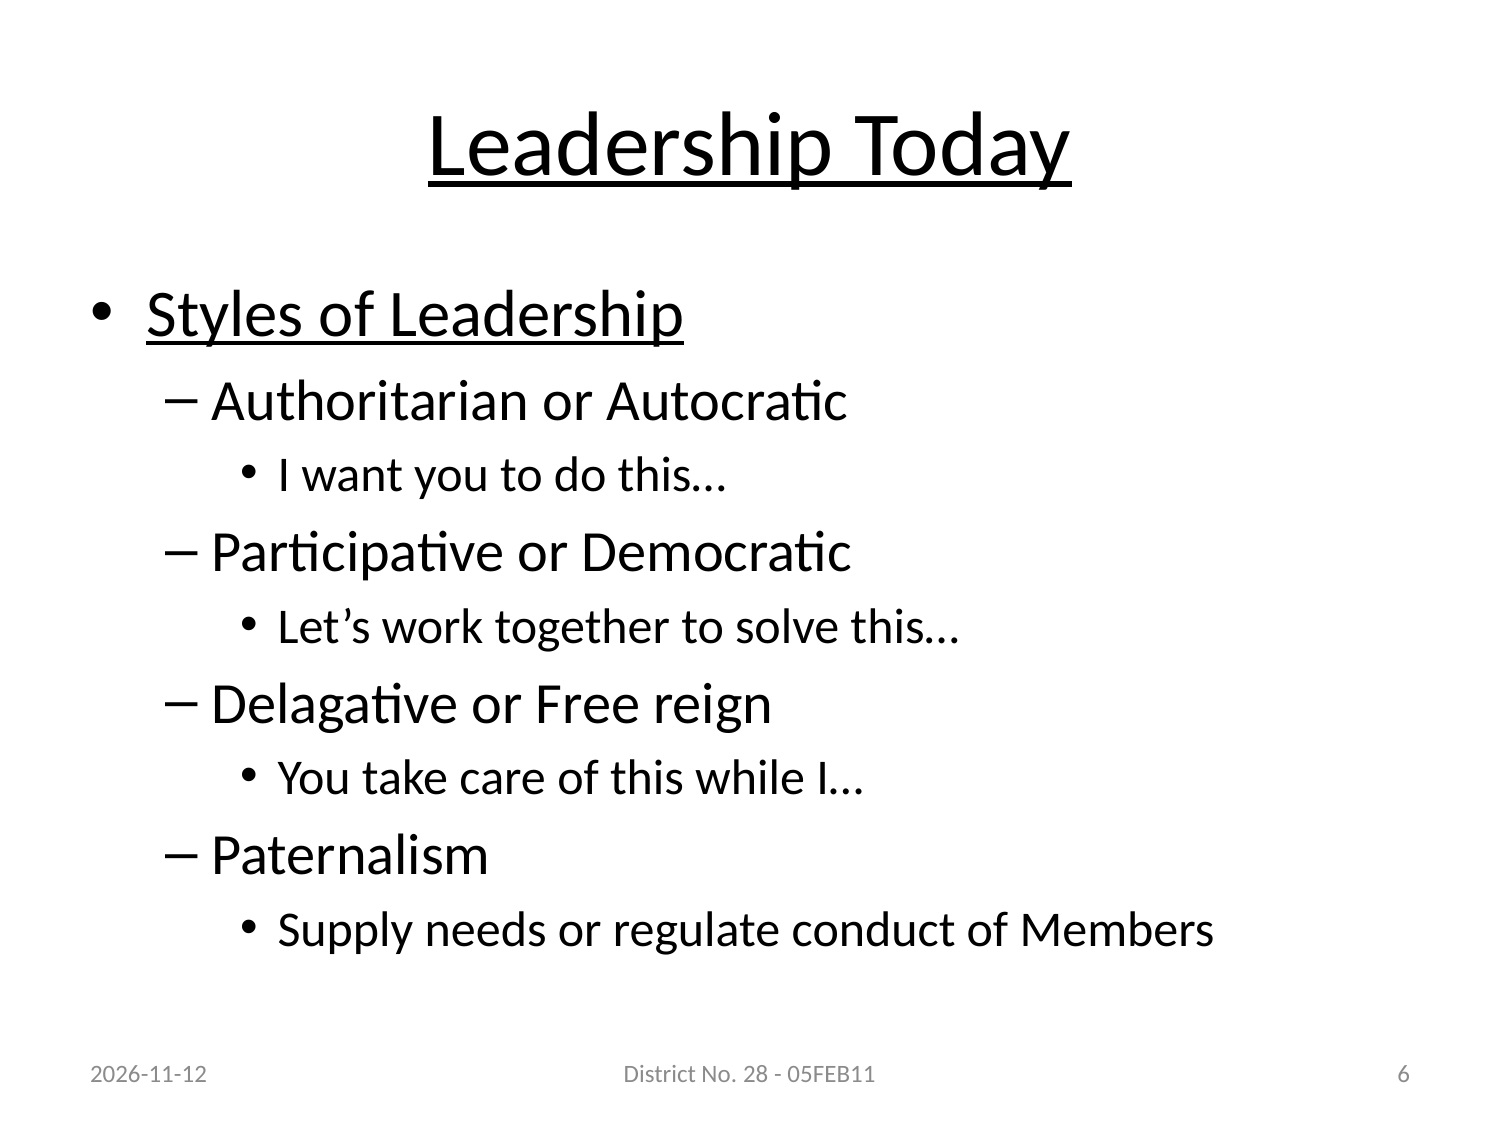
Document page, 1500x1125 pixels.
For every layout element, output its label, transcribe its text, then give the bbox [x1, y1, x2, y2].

footer District No. 28 - 05FEB11 [512, 1042, 988, 1103]
slide_number 6 [1074, 1042, 1425, 1103]
list Styles of Leadership Authoritarian or Autocratic I want you to do this… Participative or Democratic Let’s work together to solve this… Delagative or Free reign You take care of this while I… Paternalism Supply needs or regulate conduct of Members [75, 262, 1425, 1005]
title Leadership Today [75, 45, 1425, 233]
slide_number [75, 1042, 425, 1103]
